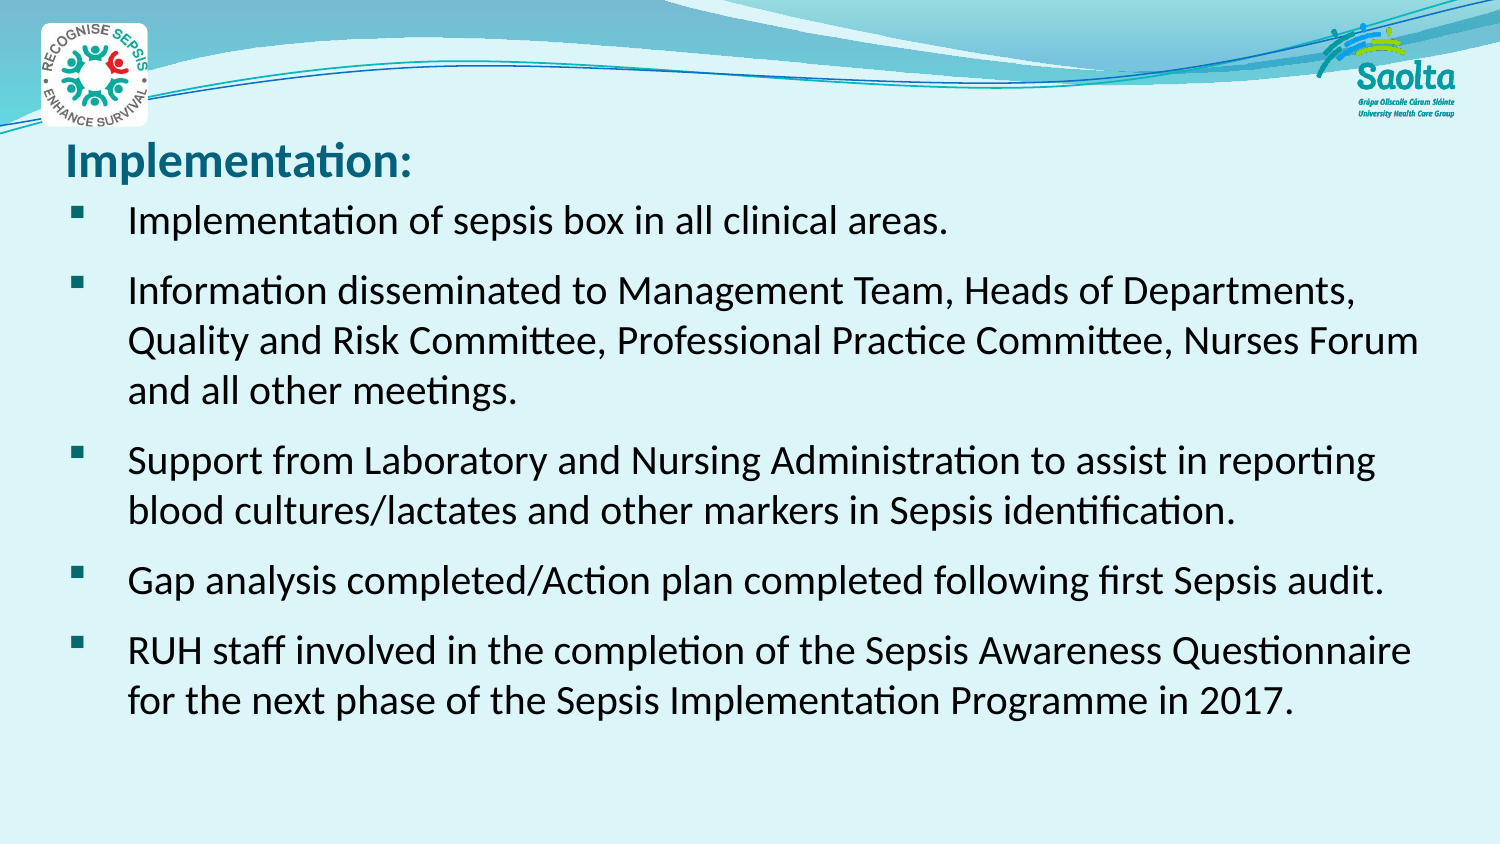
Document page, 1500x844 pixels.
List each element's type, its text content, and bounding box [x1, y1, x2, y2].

picture [41, 23, 148, 127]
title Implementation: [64, 126, 1438, 185]
picture [1316, 23, 1455, 118]
text_box Implementation of sepsis box in all clinical areas. Information disseminated to Management Team, Heads of Departments, Quality and Risk Committee, Professional Practice Committee, Nurses Forum and all other meetings. Support from Laboratory and Nursing Administration to assist in reporting blood cultures/lactates and other markers in Sepsis identification. Gap analysis completed/Action plan completed following first Sepsis audit. RUH staff involved in the completion of the Sepsis Awareness Questionnaire for the next phase of the Sepsis Implementation Programme in 2017. [53, 185, 1471, 731]
